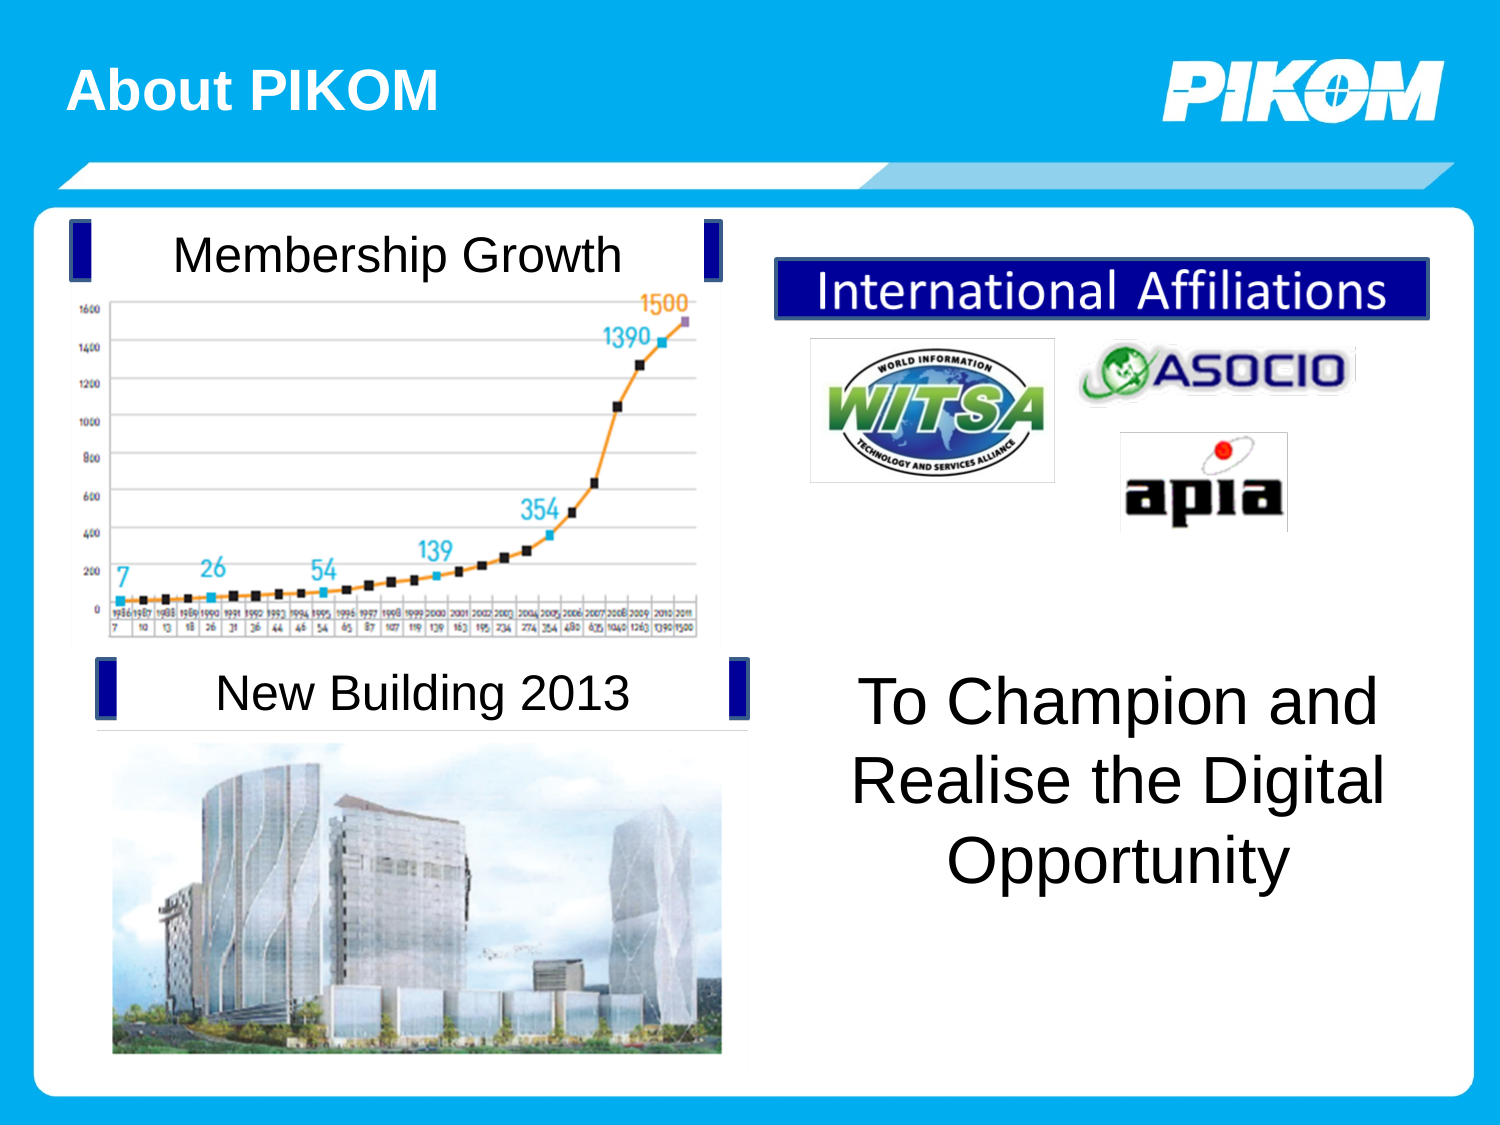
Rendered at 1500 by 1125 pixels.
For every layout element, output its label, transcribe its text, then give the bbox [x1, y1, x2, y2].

picture [60, 162, 1453, 189]
title About PIKOM [50, 24, 1150, 150]
picture [34, 208, 1474, 1096]
picture [1163, 61, 1252, 121]
text_box To Champion and Realise the Digital Opportunity [812, 650, 1425, 988]
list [62, 199, 729, 649]
picture [1247, 59, 1444, 123]
